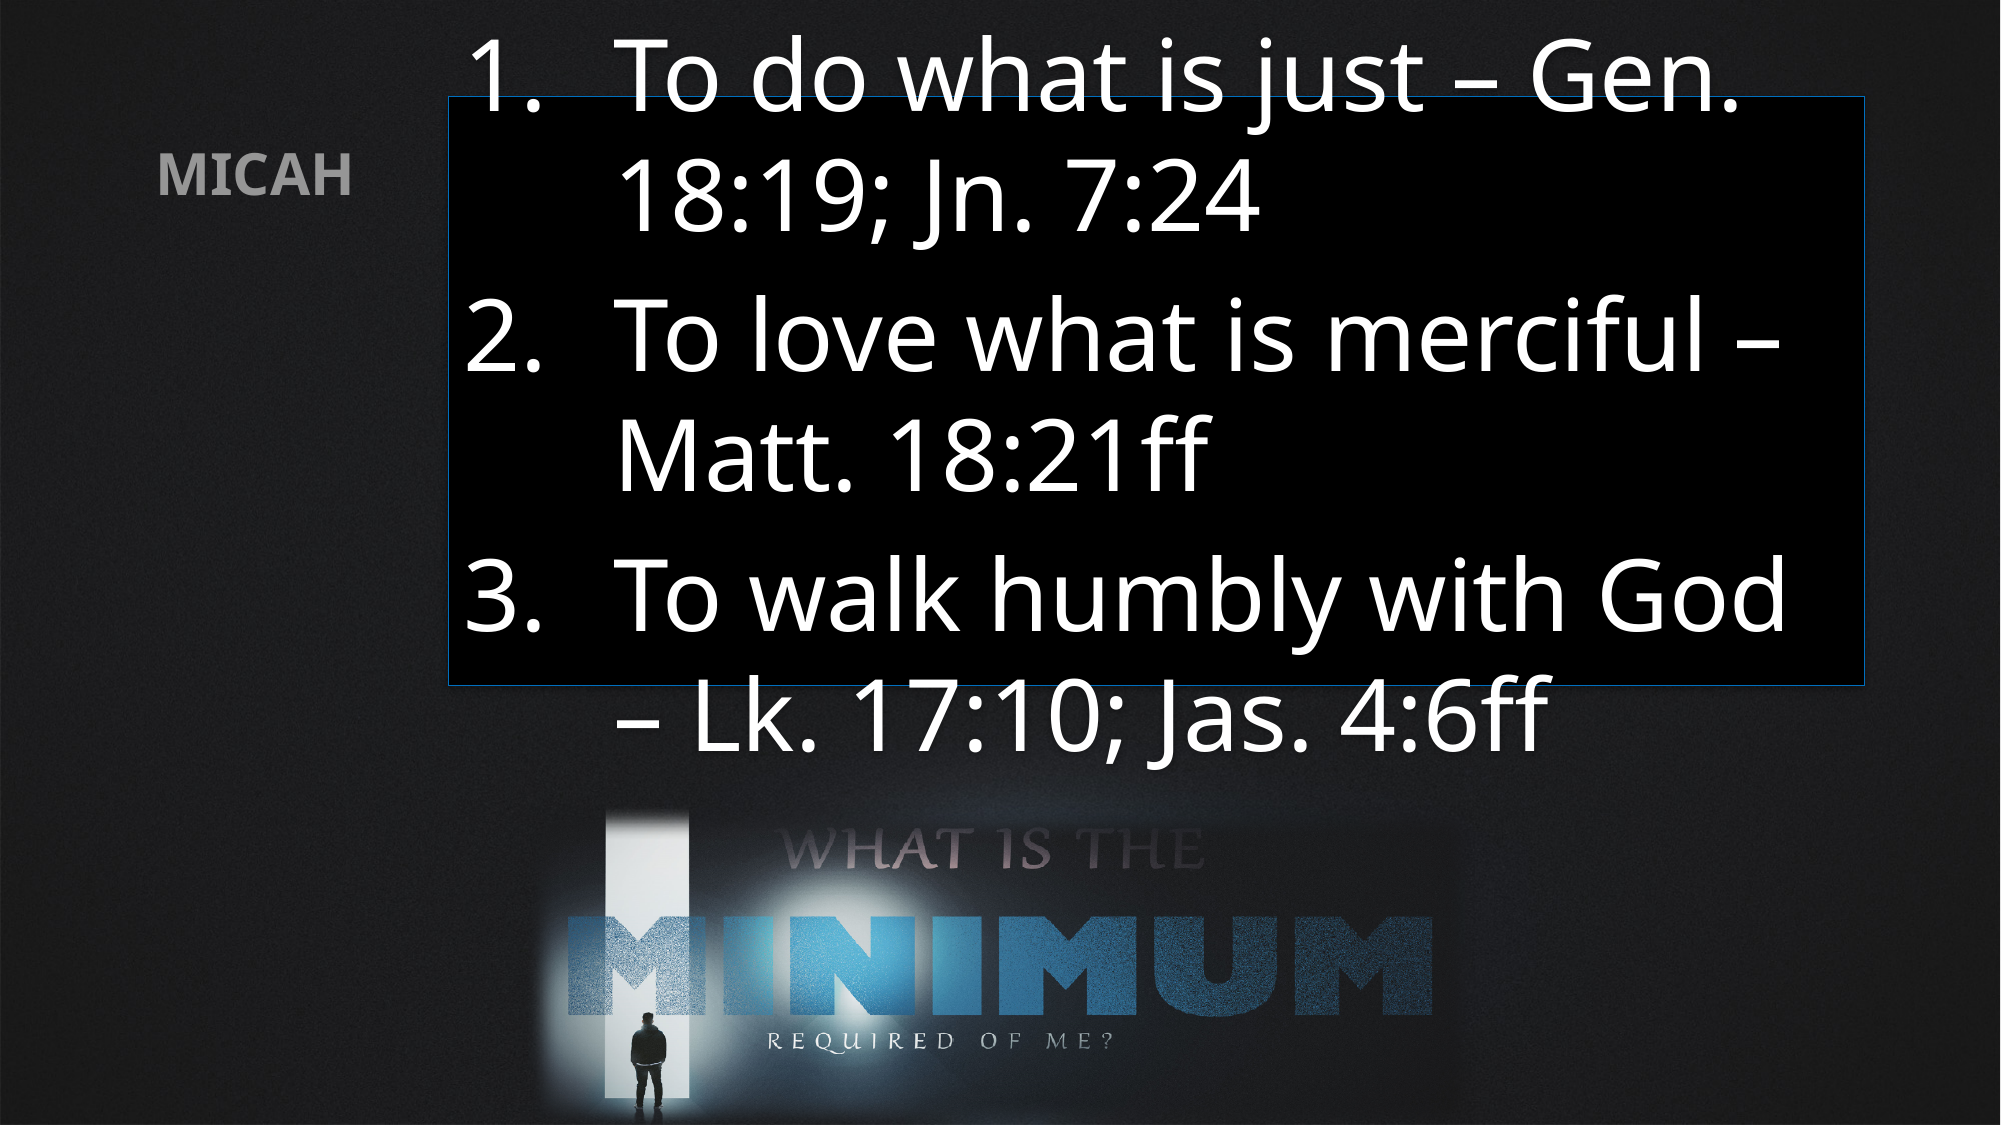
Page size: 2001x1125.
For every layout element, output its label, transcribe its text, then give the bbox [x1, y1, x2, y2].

text_box MICAH [140, 129, 370, 215]
picture [0, 0, 2001, 1125]
list To do what is just – Gen. 18:19; Jn. 7:24 To love what is merciful – Matt. 18:21ff To walk humbly with God – Lk. 17:10; Jas. 4:6ff [448, 96, 1865, 686]
